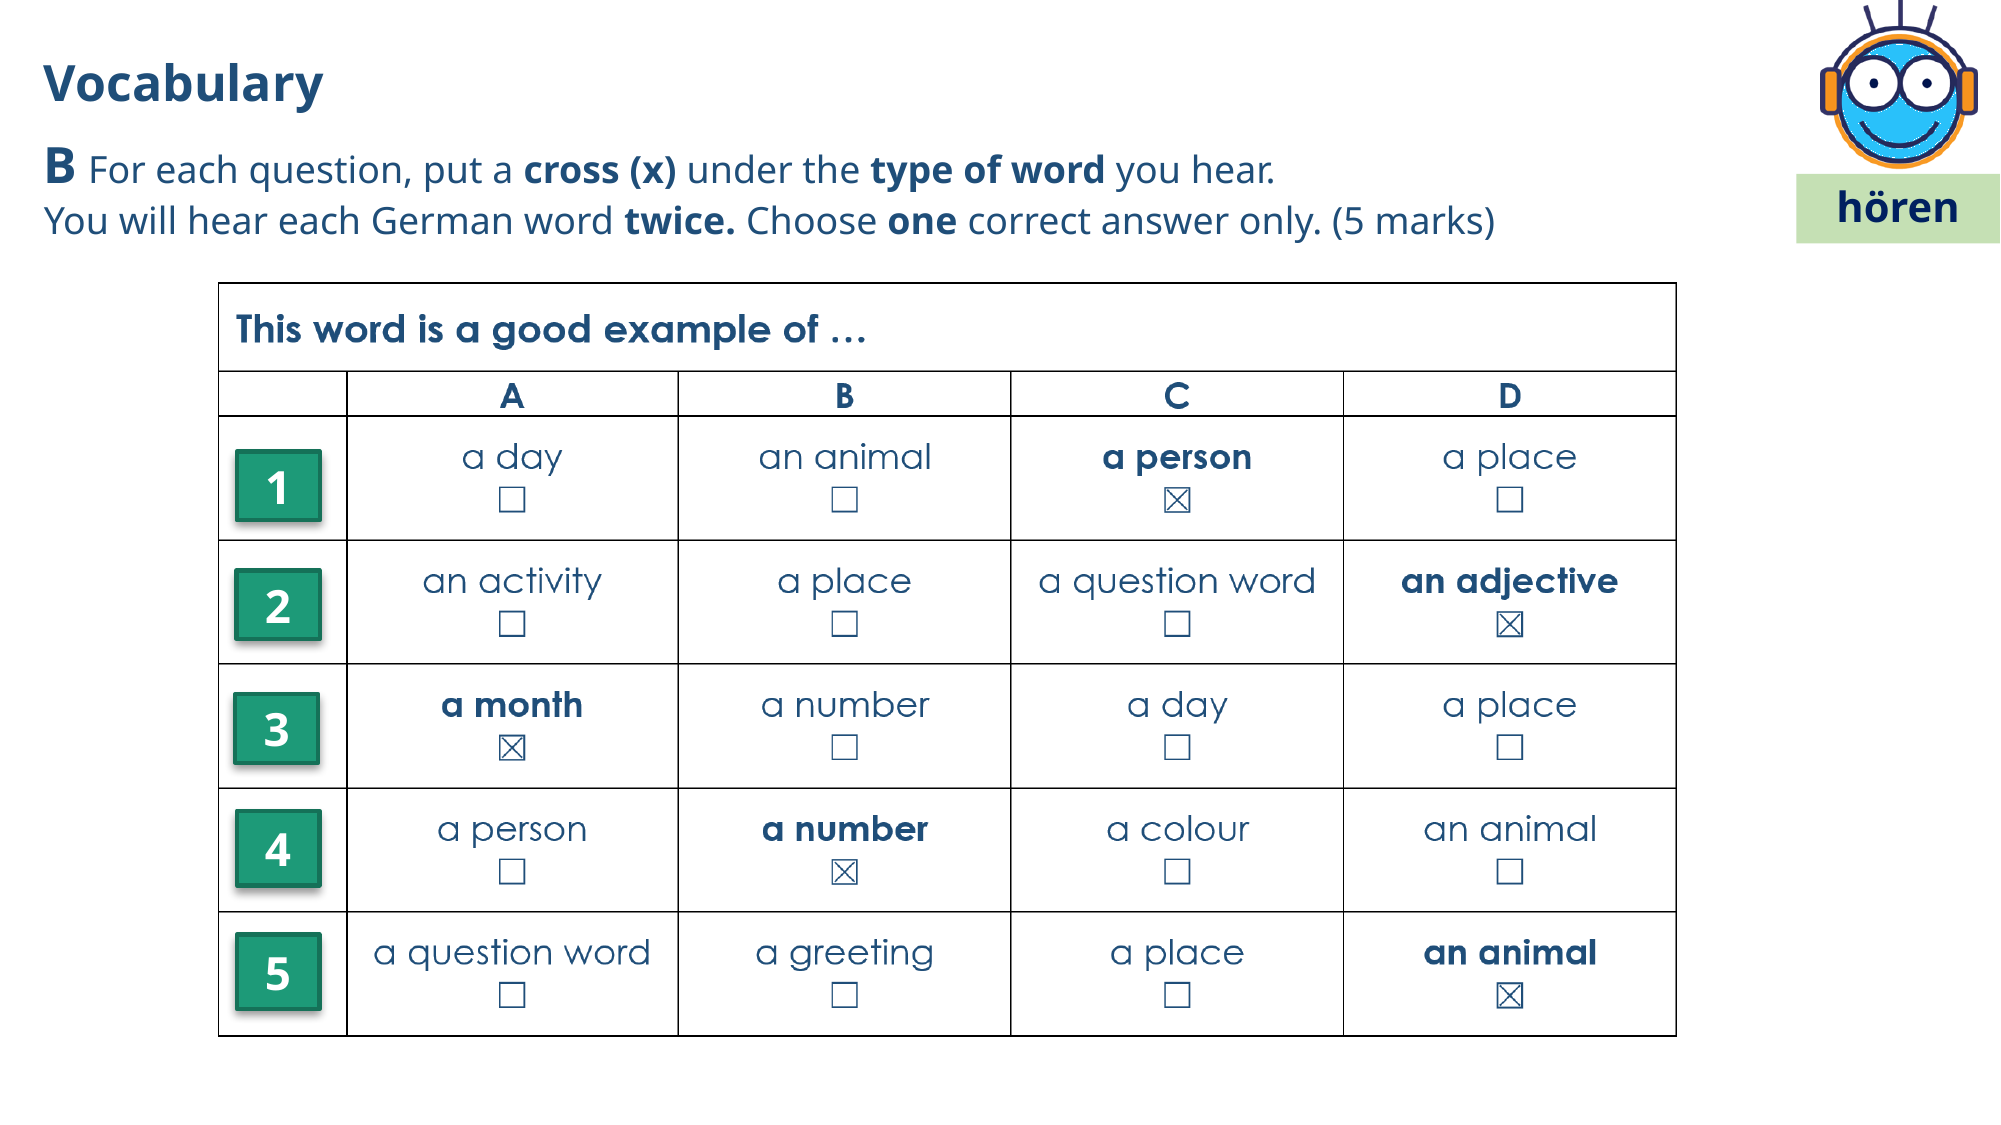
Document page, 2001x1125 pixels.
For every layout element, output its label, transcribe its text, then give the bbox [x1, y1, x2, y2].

text_box B For each question, put a cross (x) under the type of word you hear. You will hear each German word twice. Choose one correct answer only. (5 marks) [29, 121, 1820, 249]
picture [1819, 0, 1978, 185]
text_box Vocabulary [29, 39, 1819, 119]
text_box hören [1820, 173, 2000, 244]
picture [213, 276, 1681, 1040]
